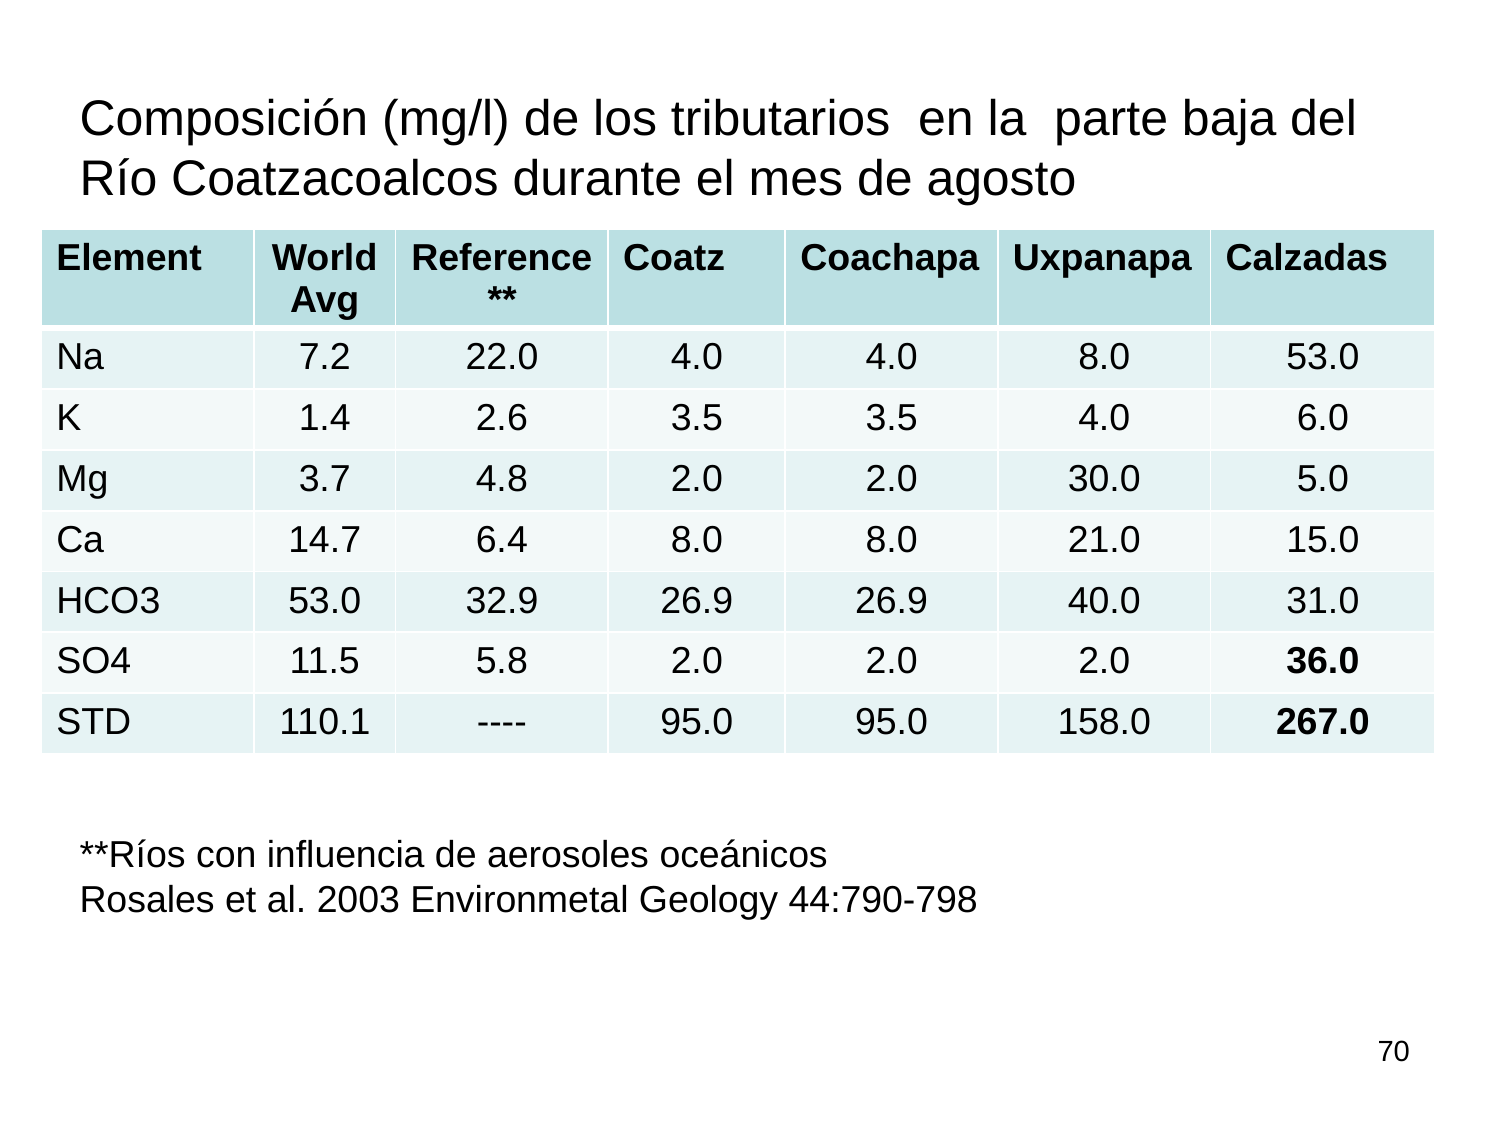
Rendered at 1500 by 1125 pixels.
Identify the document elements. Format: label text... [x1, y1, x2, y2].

table_cell 53.0 [255, 572, 395, 631]
table_cell 26.9 [786, 572, 997, 631]
text_box **Ríos con influencia de aerosoles oceánicos Rosales et al. 2003 Environmetal Geology 44:790-798 [64, 822, 1317, 927]
table_cell 2.0 [786, 633, 997, 692]
table_cell 6.0 [1211, 390, 1434, 449]
table_cell 158.0 [999, 694, 1210, 753]
table_cell 8.0 [609, 512, 784, 571]
table_cell 36.0 [1211, 633, 1434, 692]
table_cell 8.0 [786, 512, 997, 571]
table_cell K [42, 390, 253, 449]
table_cell Ca [42, 512, 253, 571]
table_cell 53.0 [1211, 331, 1434, 388]
table_cell 32.9 [396, 572, 607, 631]
table_cell 14.7 [255, 512, 395, 571]
table_cell 95.0 [609, 694, 784, 753]
table_cell 31.0 [1211, 572, 1434, 631]
table_header Element [42, 230, 253, 325]
table_header World Avg [255, 230, 395, 325]
table_cell SO4 [42, 633, 253, 692]
table_cell 2.6 [396, 390, 607, 449]
slide_number 70 [1074, 1024, 1425, 1103]
table_cell 26.9 [609, 572, 784, 631]
table_cell 110.1 [255, 694, 395, 753]
table_cell Mg [42, 451, 253, 510]
table_cell 4.0 [609, 331, 784, 388]
text_box Composición (mg/l) de los tributarios en la parte baja del Río Coatzacoalcos durante el mes de agosto [64, 78, 1400, 213]
table_header Uxpanapa [999, 230, 1210, 325]
table_cell 95.0 [786, 694, 997, 753]
table_cell 267.0 [1211, 694, 1434, 753]
table_cell 40.0 [999, 572, 1210, 631]
table_cell STD [42, 694, 253, 753]
table_cell 8.0 [999, 331, 1210, 388]
table_cell 21.0 [999, 512, 1210, 571]
table_cell 7.2 [255, 331, 395, 388]
table_cell HCO3 [42, 572, 253, 631]
table_cell 4.0 [786, 331, 997, 388]
table_cell 2.0 [609, 451, 784, 510]
table_cell 3.5 [786, 390, 997, 449]
table_cell 6.4 [396, 512, 607, 571]
table_cell 11.5 [255, 633, 395, 692]
table_cell 1.4 [255, 390, 395, 449]
table_cell 4.0 [999, 390, 1210, 449]
table_header Calzadas [1211, 230, 1434, 325]
table_cell 2.0 [609, 633, 784, 692]
table_cell 2.0 [999, 633, 1210, 692]
table_cell 30.0 [999, 451, 1210, 510]
table_cell 3.7 [255, 451, 395, 510]
table_cell Na [42, 331, 253, 388]
table_cell 22.0 [396, 331, 607, 388]
table_header Reference** [396, 230, 607, 325]
table_cell 15.0 [1211, 512, 1434, 571]
table_header Coatz [609, 230, 784, 325]
table_cell 2.0 [786, 451, 997, 510]
table_cell 3.5 [609, 390, 784, 449]
table_cell 5.8 [396, 633, 607, 692]
table_header Coachapa [786, 230, 997, 325]
table_cell ---- [396, 694, 607, 753]
table_cell 4.8 [396, 451, 607, 510]
table_cell 5.0 [1211, 451, 1434, 510]
